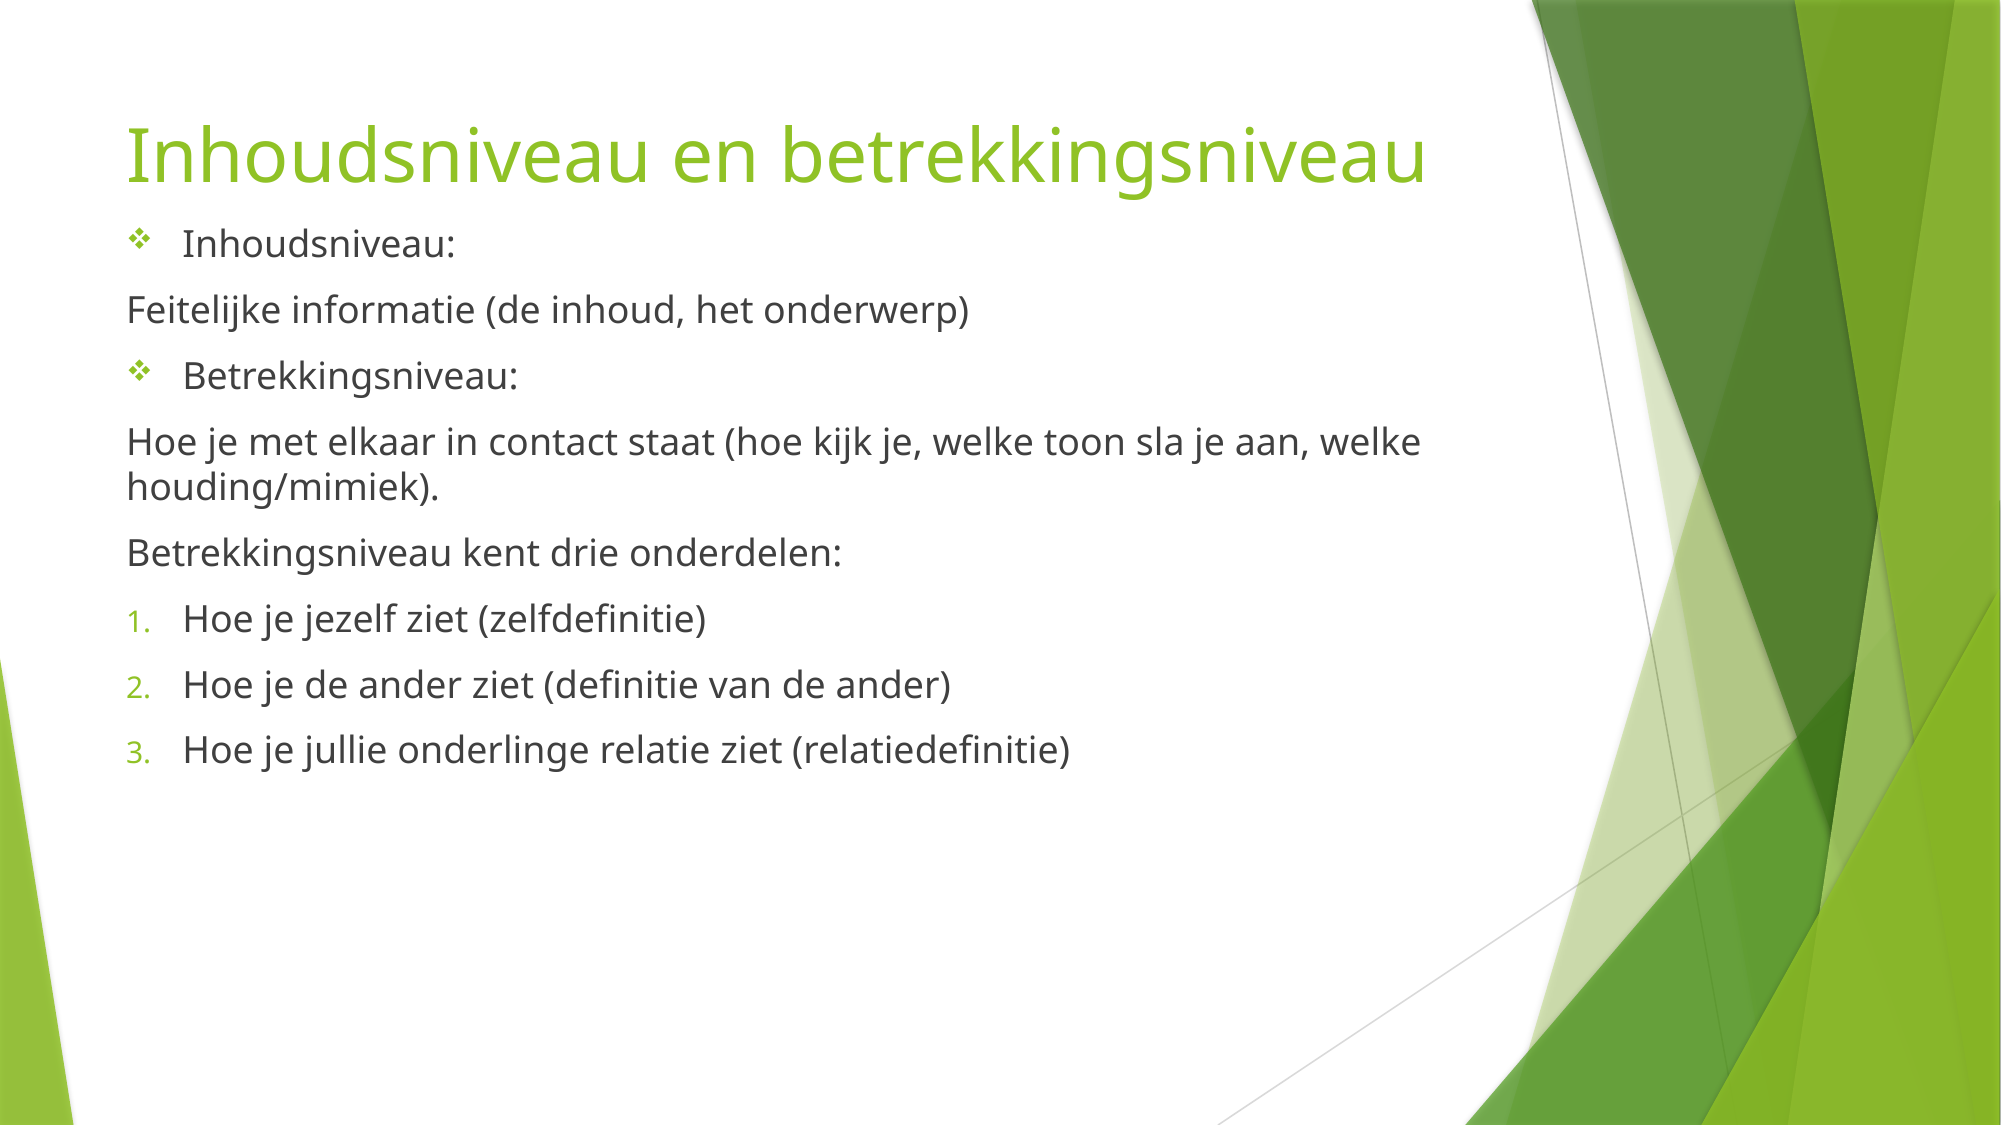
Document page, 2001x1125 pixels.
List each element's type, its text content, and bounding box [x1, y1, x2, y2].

title Inhoudsniveau en betrekkingsniveau [111, 99, 1522, 213]
list Inhoudsniveau: Feitelijke informatie (de inhoud, het onderwerp) Betrekkingsniveau: Hoe je met elkaar in contact staat (hoe kijk je, welke toon sla je aan, welke houding/mimiek). Betrekkingsniveau kent drie onderdelen: Hoe je jezelf ziet (zelfdefinitie) Hoe je de ander ziet (definitie van de ander) Hoe je jullie onderlinge relatie ziet (relatiedefinitie) [111, 213, 1522, 850]
